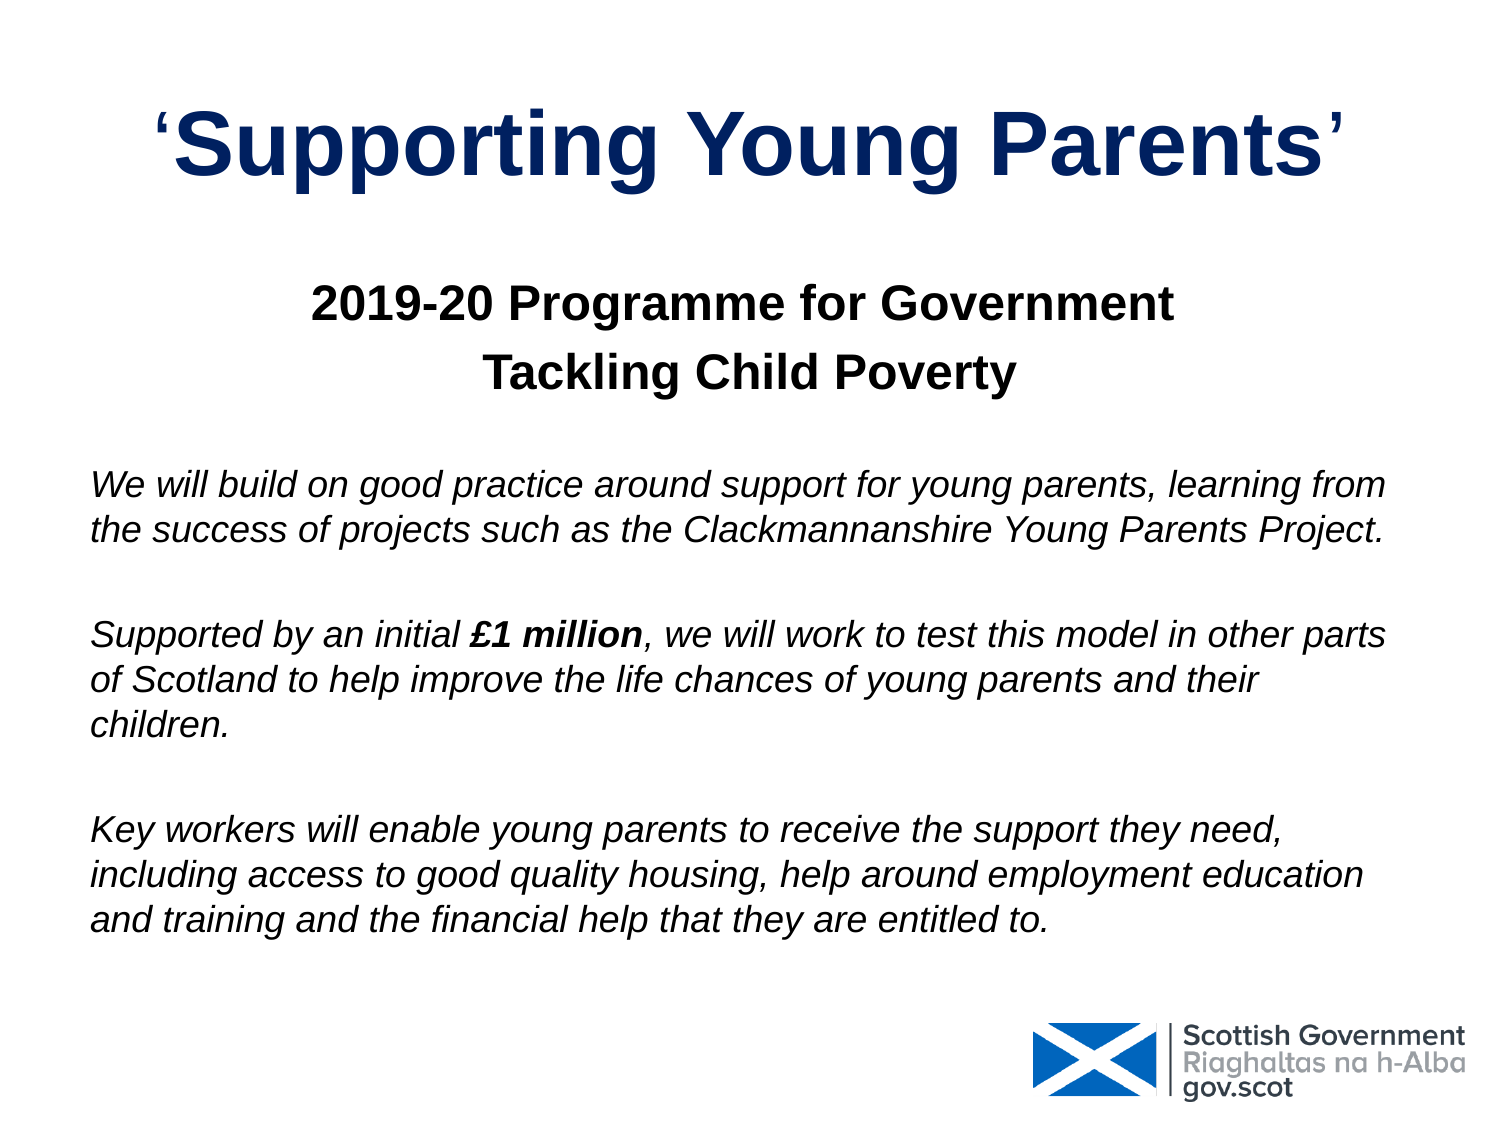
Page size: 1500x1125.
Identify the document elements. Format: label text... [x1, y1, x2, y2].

title ‘Supporting Young Parents’ [75, 45, 1425, 233]
picture [1033, 1023, 1465, 1102]
list 2019-20 Programme for Government Tackling Child Poverty We will build on good practice around support for young parents, learning from the success of projects such as the Clackmannanshire Young Parents Project. Supported by an initial £1 million, we will work to test this model in other parts of Scotland to help improve the life chances of young parents and their children. Key workers will enable young parents to receive the support they need, including access to good quality housing, help around employment education and training and the financial help that they are entitled to. [75, 262, 1425, 1005]
